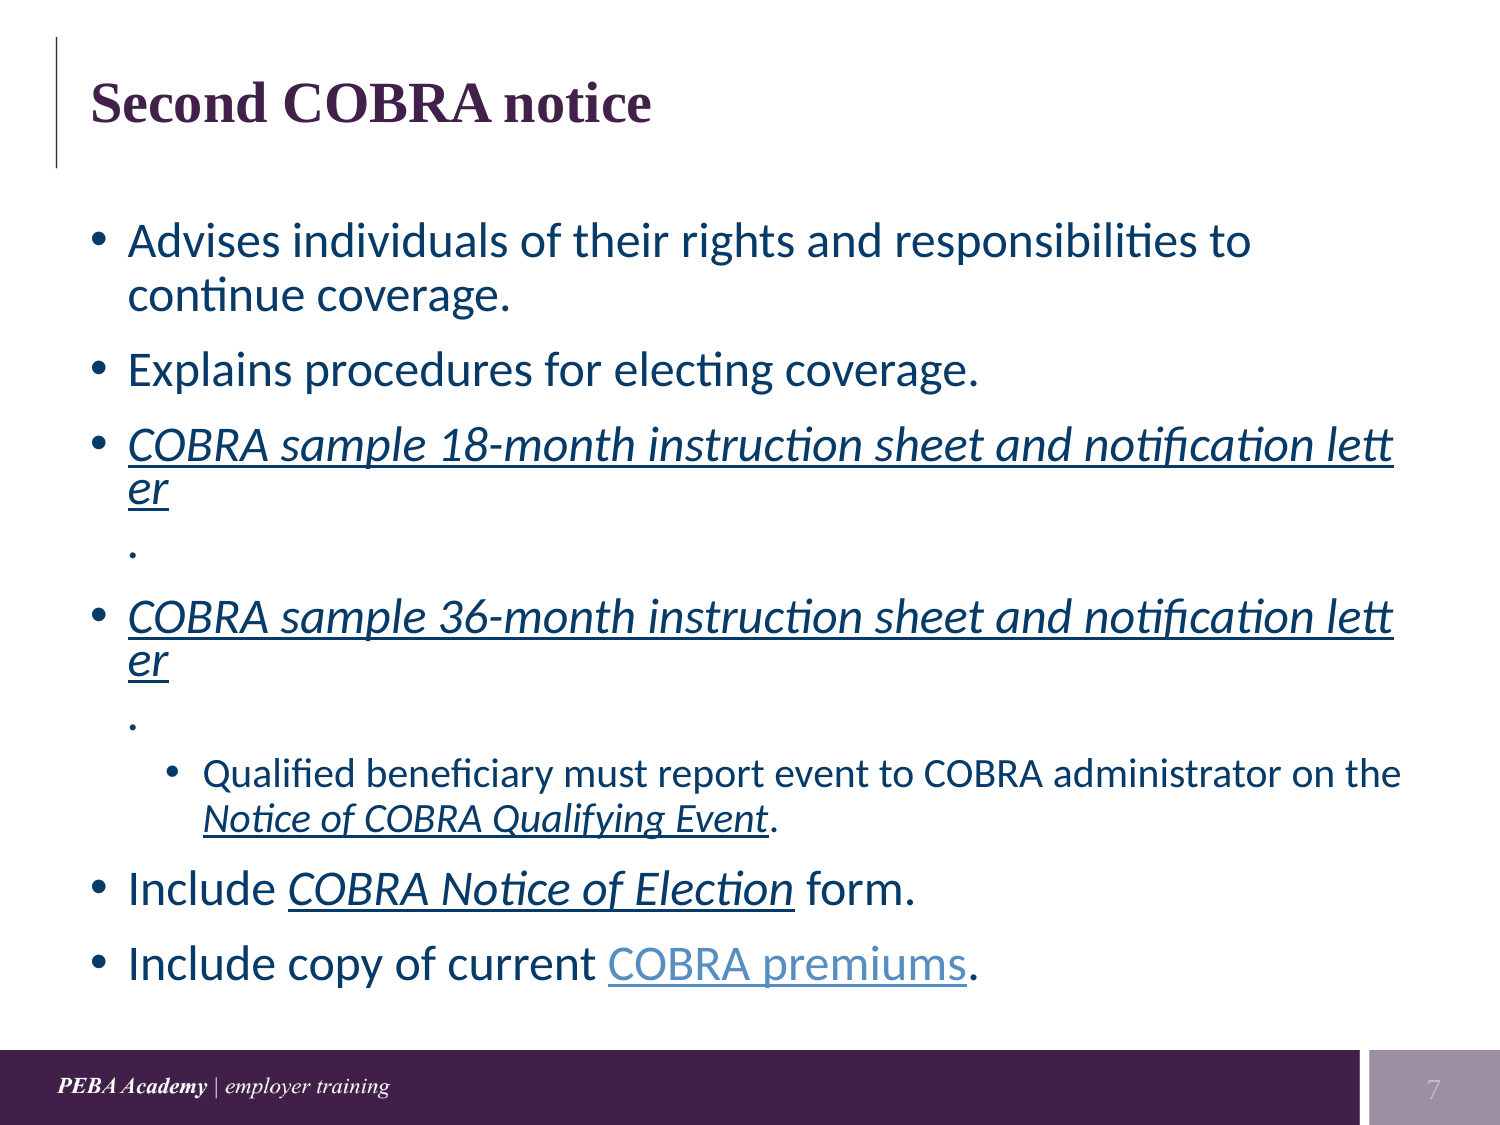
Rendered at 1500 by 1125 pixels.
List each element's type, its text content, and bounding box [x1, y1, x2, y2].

picture [0, 0, 1500, 1125]
slide_number 7 [1368, 1050, 1500, 1125]
list Advises individuals of their rights and responsibilities to continue coverage. Explains procedures for electing coverage. COBRA sample 18-month instruction sheet and notification letter. COBRA sample 36-month instruction sheet and notification letter. Qualified beneficiary must report event to COBRA administrator on the Notice of COBRA Qualifying Event. Include COBRA Notice of Election form. Include copy of current COBRA premiums. [75, 206, 1425, 1032]
title Second COBRA notice [75, 37, 1425, 170]
